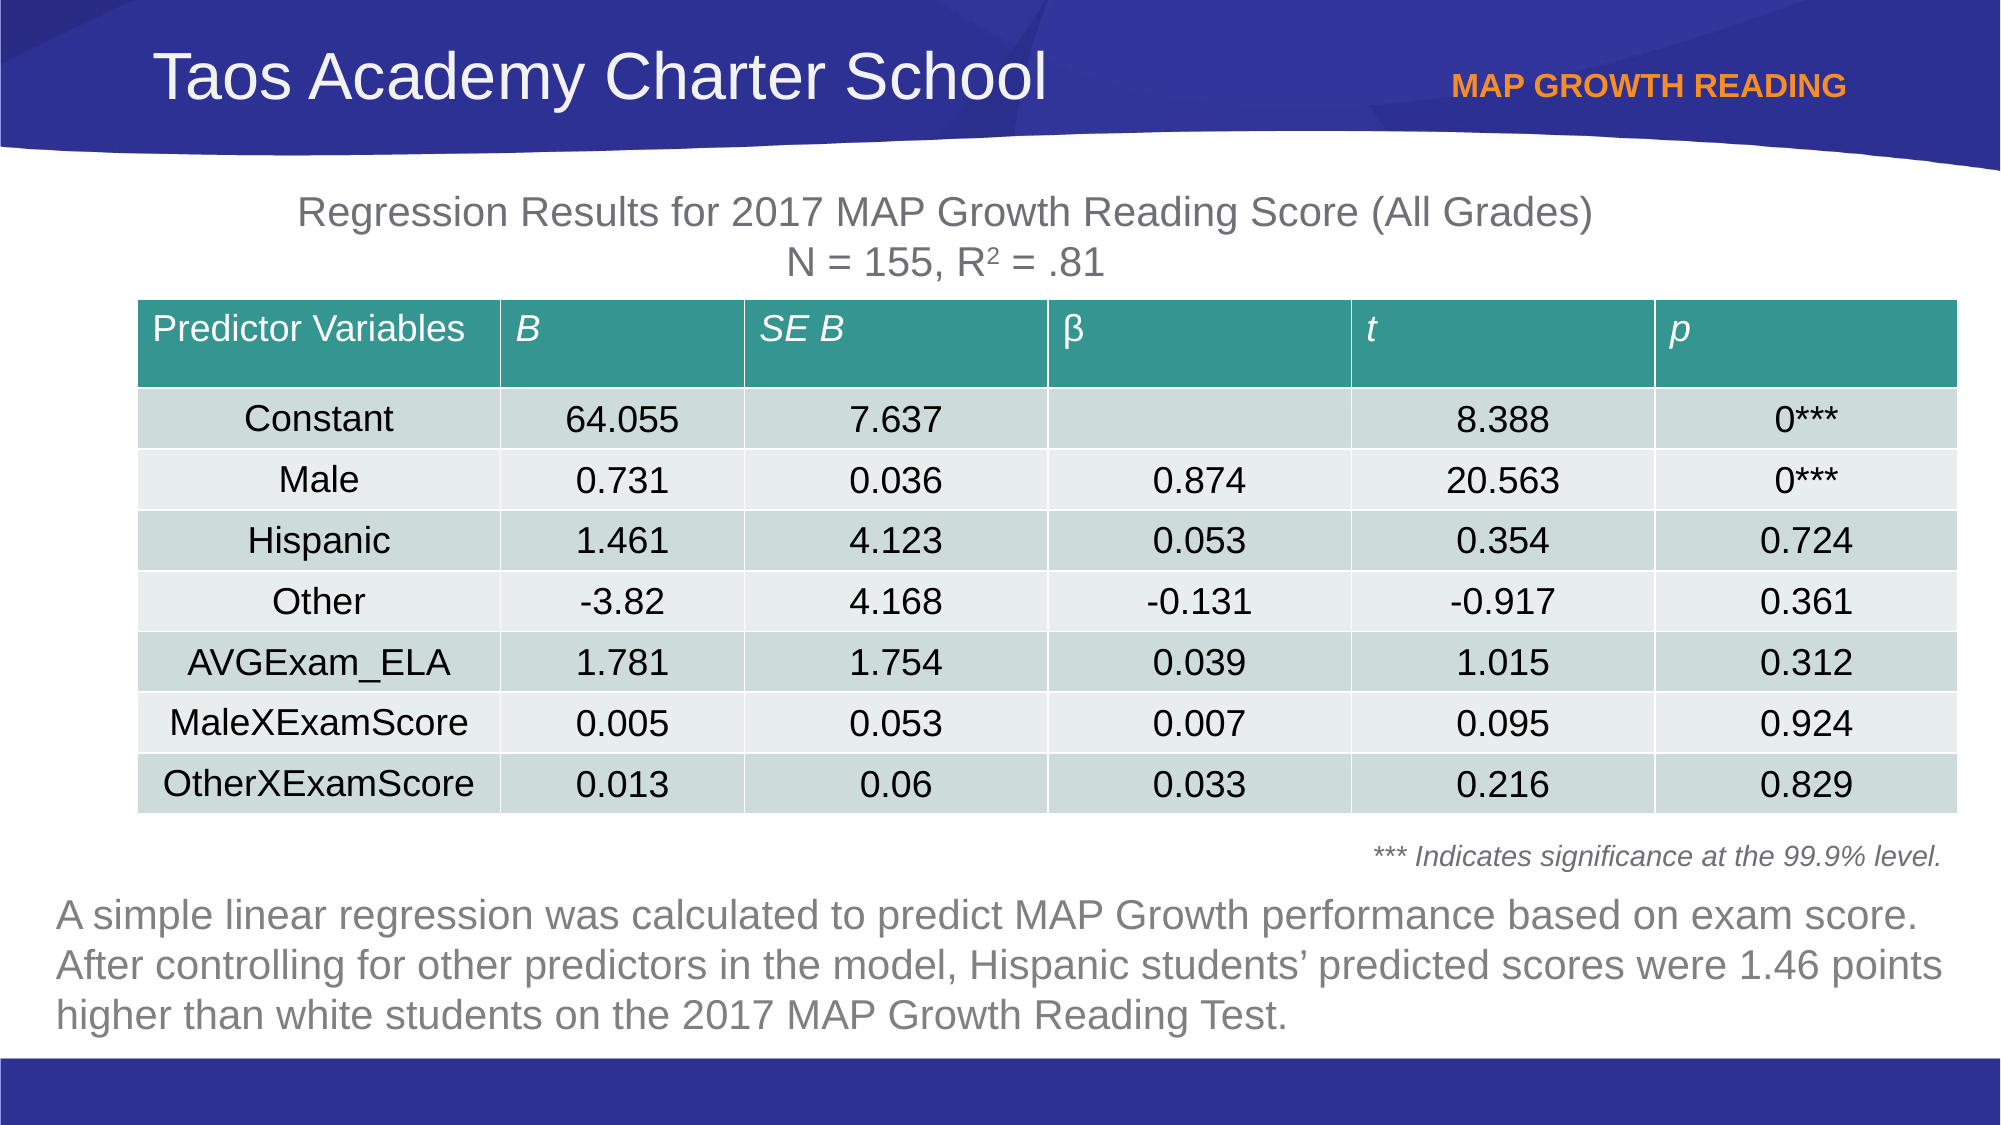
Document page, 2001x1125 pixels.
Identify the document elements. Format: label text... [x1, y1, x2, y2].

table_cell 0.361 [1656, 572, 1957, 631]
table_header t [1352, 300, 1654, 387]
table_cell 0.06 [745, 754, 1047, 813]
table_cell [1049, 389, 1351, 448]
table_cell 0.216 [1352, 754, 1654, 813]
table_cell 0.095 [1352, 693, 1654, 752]
table_cell 20.563 [1352, 450, 1654, 509]
table_cell -3.82 [501, 572, 744, 631]
table_cell 0.005 [501, 693, 744, 752]
picture [0, 0, 2001, 1125]
table_cell 0.312 [1656, 632, 1957, 691]
table_cell -0.131 [1049, 572, 1351, 631]
table_cell 0.013 [501, 754, 744, 813]
table_cell 0.731 [501, 450, 744, 509]
table_cell 1.461 [501, 511, 744, 570]
table_cell 0.036 [745, 450, 1047, 509]
table_cell 0.033 [1049, 754, 1351, 813]
table_cell Male [138, 450, 500, 509]
table_cell 0.829 [1656, 754, 1957, 813]
table_cell 7.637 [745, 389, 1047, 448]
table_cell 0.053 [745, 693, 1047, 752]
table_cell Hispanic [138, 511, 500, 570]
table_cell OtherXExamScore [138, 754, 500, 813]
table_cell 0.039 [1049, 632, 1351, 691]
table_cell 0*** [1656, 450, 1957, 509]
text_box A simple linear regression was calculated to predict MAP Growth performance based on exam score. After controlling for other predictors in the model, Hispanic students’ predicted scores were 1.46 points higher than white students on the 2017 MAP Growth Reading Test. [40, 880, 1959, 1095]
title Taos Academy Charter School [137, 27, 1160, 129]
table_cell Other [138, 572, 500, 631]
table_cell 0.874 [1049, 450, 1351, 509]
table_cell 0.924 [1656, 693, 1957, 752]
table_header p [1656, 300, 1957, 387]
table_header SE B [745, 300, 1047, 387]
table_cell 1.754 [745, 632, 1047, 691]
table_cell 64.055 [501, 389, 744, 448]
table_header Predictor Variables [138, 300, 500, 387]
table_cell 8.388 [1352, 389, 1654, 448]
table_cell 0.007 [1049, 693, 1351, 752]
table_cell 4.168 [745, 572, 1047, 631]
text_box Regression Results for 2017 MAP Growth Reading Score (All Grades) N = 155, R2 = .81 [282, 177, 1610, 293]
table_cell 0.354 [1352, 511, 1654, 570]
table_cell 4.123 [745, 511, 1047, 570]
table_cell 0*** [1656, 389, 1957, 448]
table_cell AVGExam_ELA [138, 632, 500, 691]
table_cell Constant [138, 389, 500, 448]
text_box *** Indicates significance at the 99.9% level. [137, 830, 1959, 880]
table_header β [1049, 300, 1351, 387]
table_cell 1.781 [501, 632, 744, 691]
table_cell 1.015 [1352, 632, 1654, 691]
table_cell 0.724 [1656, 511, 1957, 570]
table_cell 0.053 [1049, 511, 1351, 570]
table_cell -0.917 [1352, 572, 1654, 631]
table_cell MaleXExamScore [138, 693, 500, 752]
subtitle MAP Growth Reading [1129, 61, 1863, 129]
table_header B [501, 300, 744, 387]
